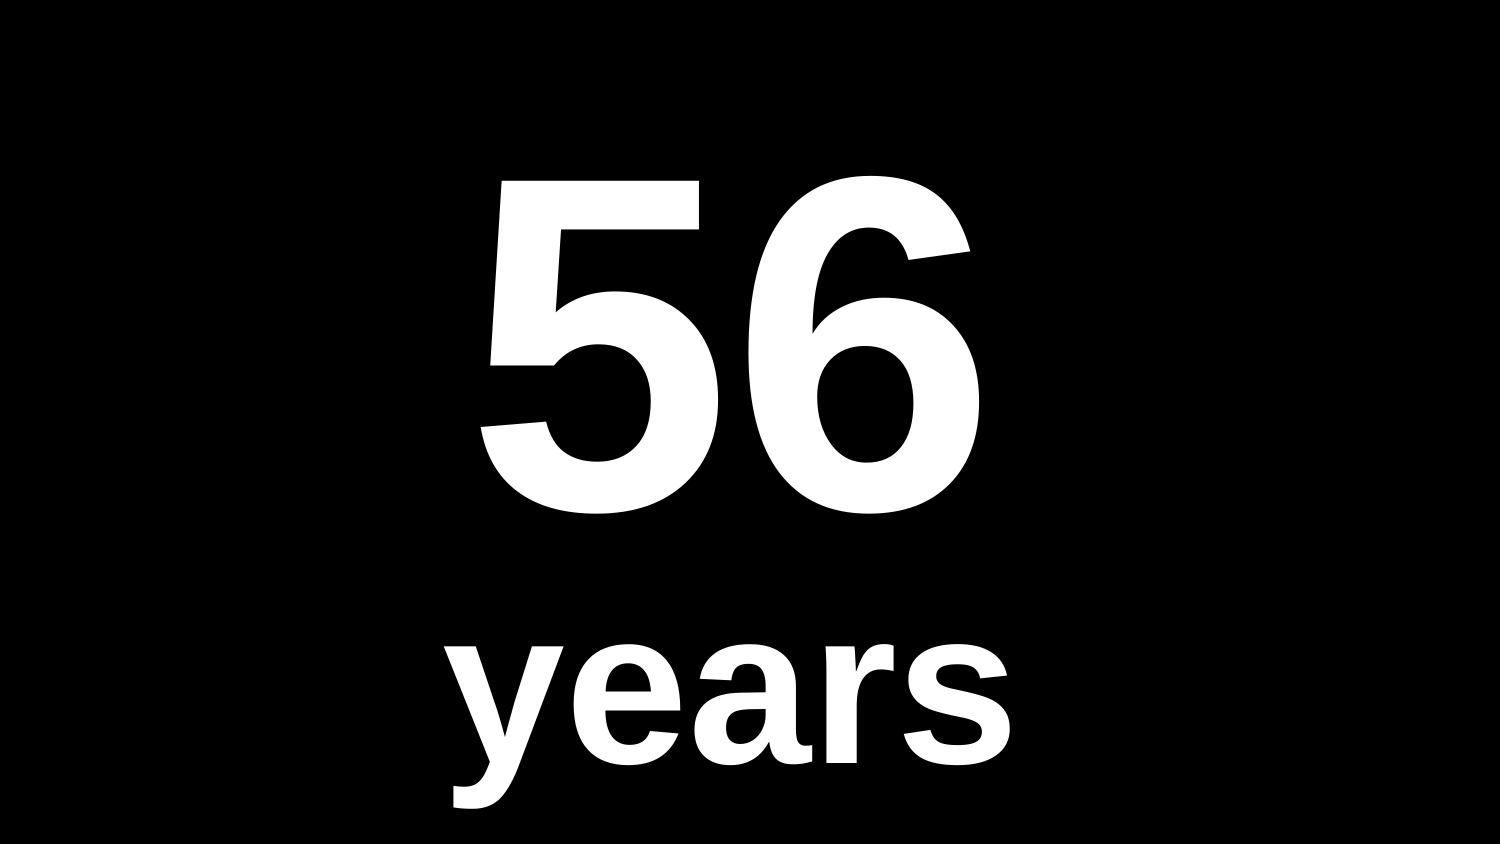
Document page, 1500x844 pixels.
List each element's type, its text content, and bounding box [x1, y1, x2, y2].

text_box 56 years [249, 24, 1213, 811]
